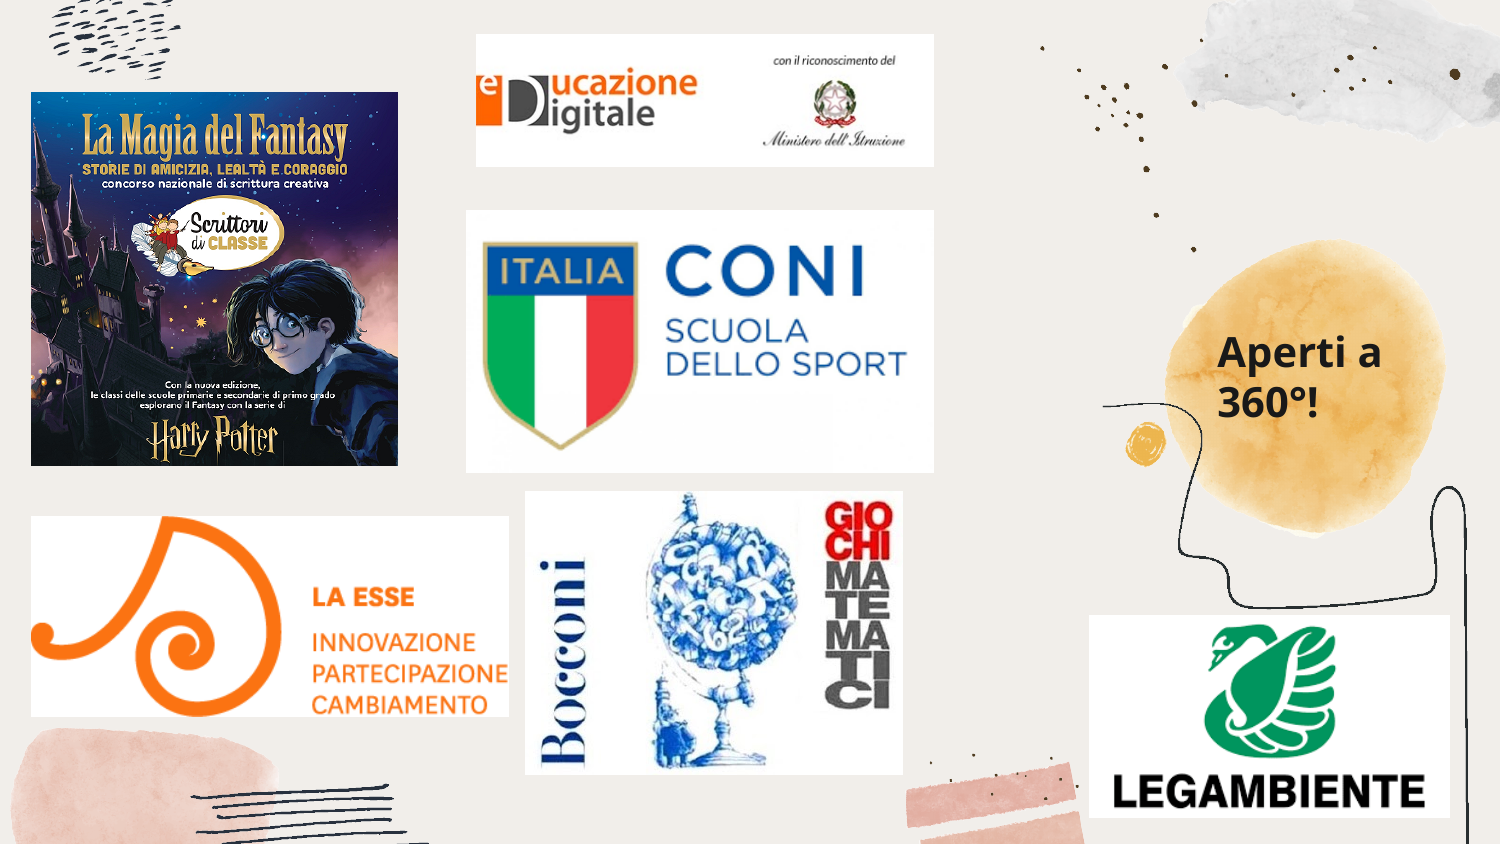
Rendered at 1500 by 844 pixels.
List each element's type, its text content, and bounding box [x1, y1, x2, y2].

picture [475, 34, 934, 167]
picture [525, 0, 1500, 844]
picture [466, 210, 934, 474]
picture [2, 516, 510, 844]
picture [31, 0, 398, 466]
list Aperti a 360°! [1179, 309, 1435, 442]
